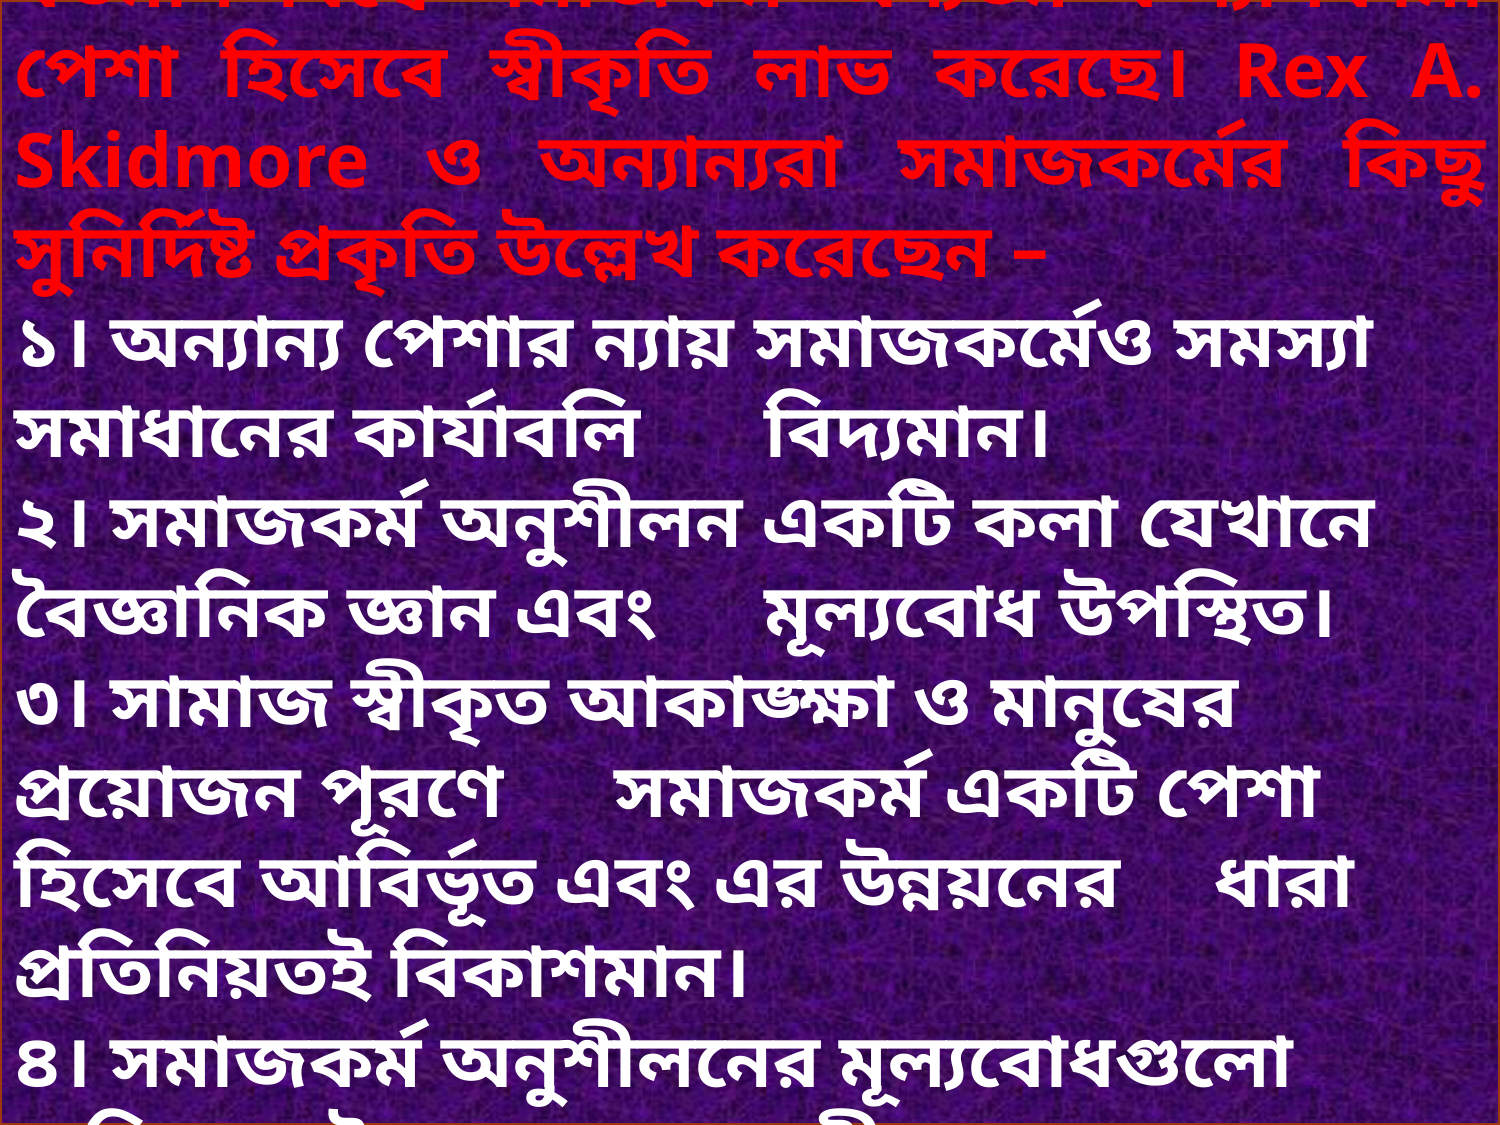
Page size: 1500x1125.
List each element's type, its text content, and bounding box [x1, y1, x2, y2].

text_box বর্তমান বিশ্বে সমাজকর্ম অন্যতম কল্যাণকামী পেশা হিসেবে স্বীকৃতি লাভ করেছে। Rex A. Skidmore ও অন্যান্যরা সমাজকর্মের কিছু সুনির্দিষ্ট প্রকৃতি উল্লেখ করেছেন – ১। অন্যান্য পেশার ন্যায় সমাজকর্মেও সমস্যা সমাধানের কার্যাবলি বিদ্যমান। ২। সমাজকর্ম অনুশীলন একটি কলা যেখানে বৈজ্ঞানিক জ্ঞান এবং মূল্যবোধ উপস্থিত। ৩। সামাজ স্বীকৃত আকাঙ্ক্ষা ও মানুষের প্রয়োজন পূরণে সমাজকর্ম একটি পেশা হিসেবে আবির্ভূত এবং এর উন্নয়নের ধারা প্রতিনিয়তই বিকাশমান। ৪। সমাজকর্ম অনুশীলনের মূল্যবোধগুলো অধিকাংশই সমাজ হতে গৃহীত হয়। [0, 0, 1500, 1125]
